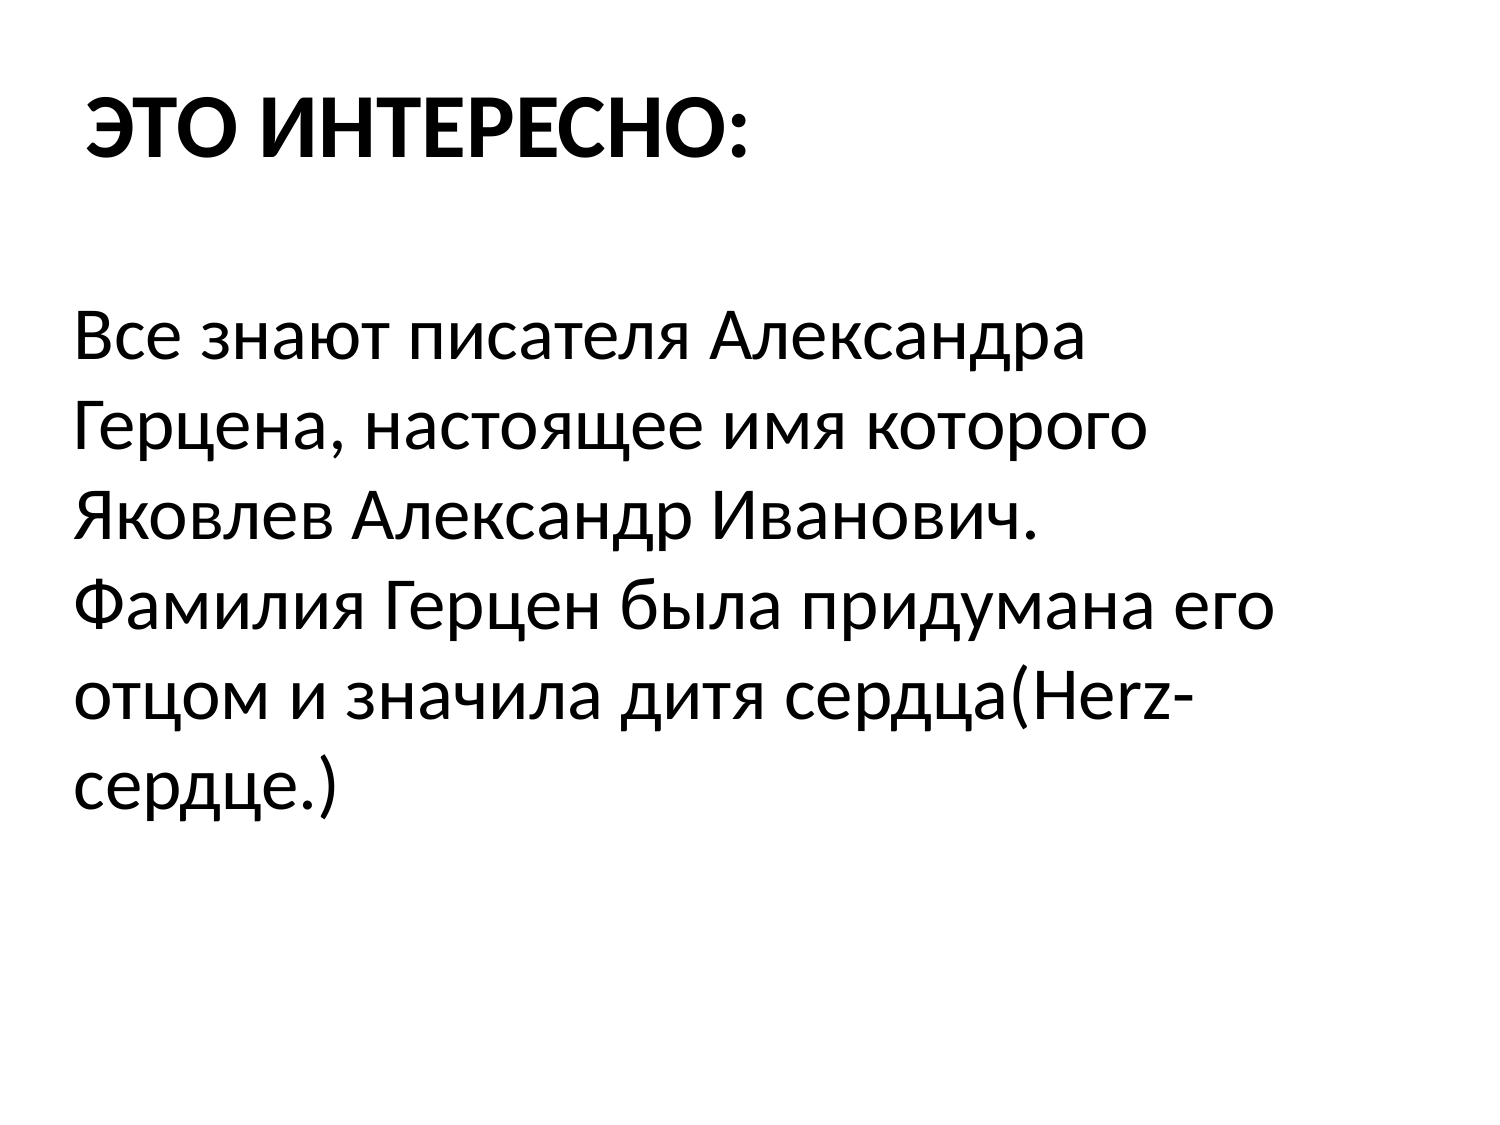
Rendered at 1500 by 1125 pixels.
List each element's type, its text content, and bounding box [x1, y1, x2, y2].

title Это интересно: [70, 58, 1394, 223]
list Все знают писателя Александра Герцена, настоящее имя которого Яковлев Александр Иванович. Фамилия Герцен была придумана его отцом и значила дитя сердца(Herz- сердце.) [58, 375, 1334, 832]
